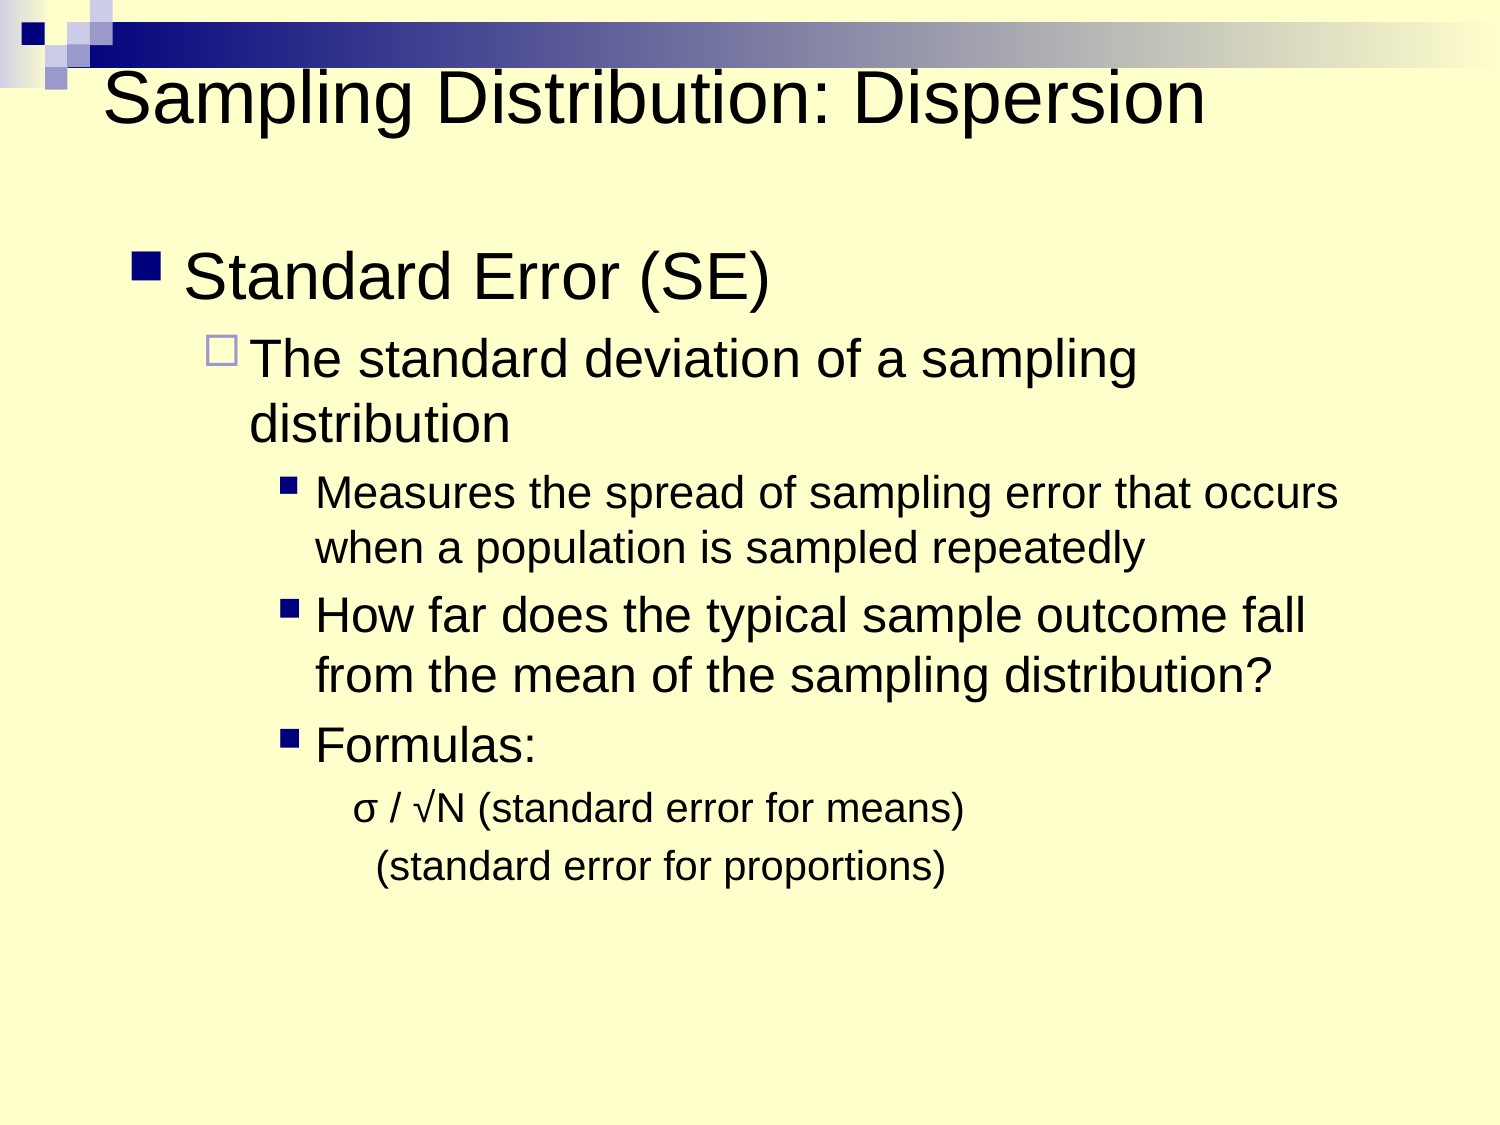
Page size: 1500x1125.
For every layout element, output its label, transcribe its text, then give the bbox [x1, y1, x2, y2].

title Sampling Distribution: Dispersion [87, 0, 1426, 188]
